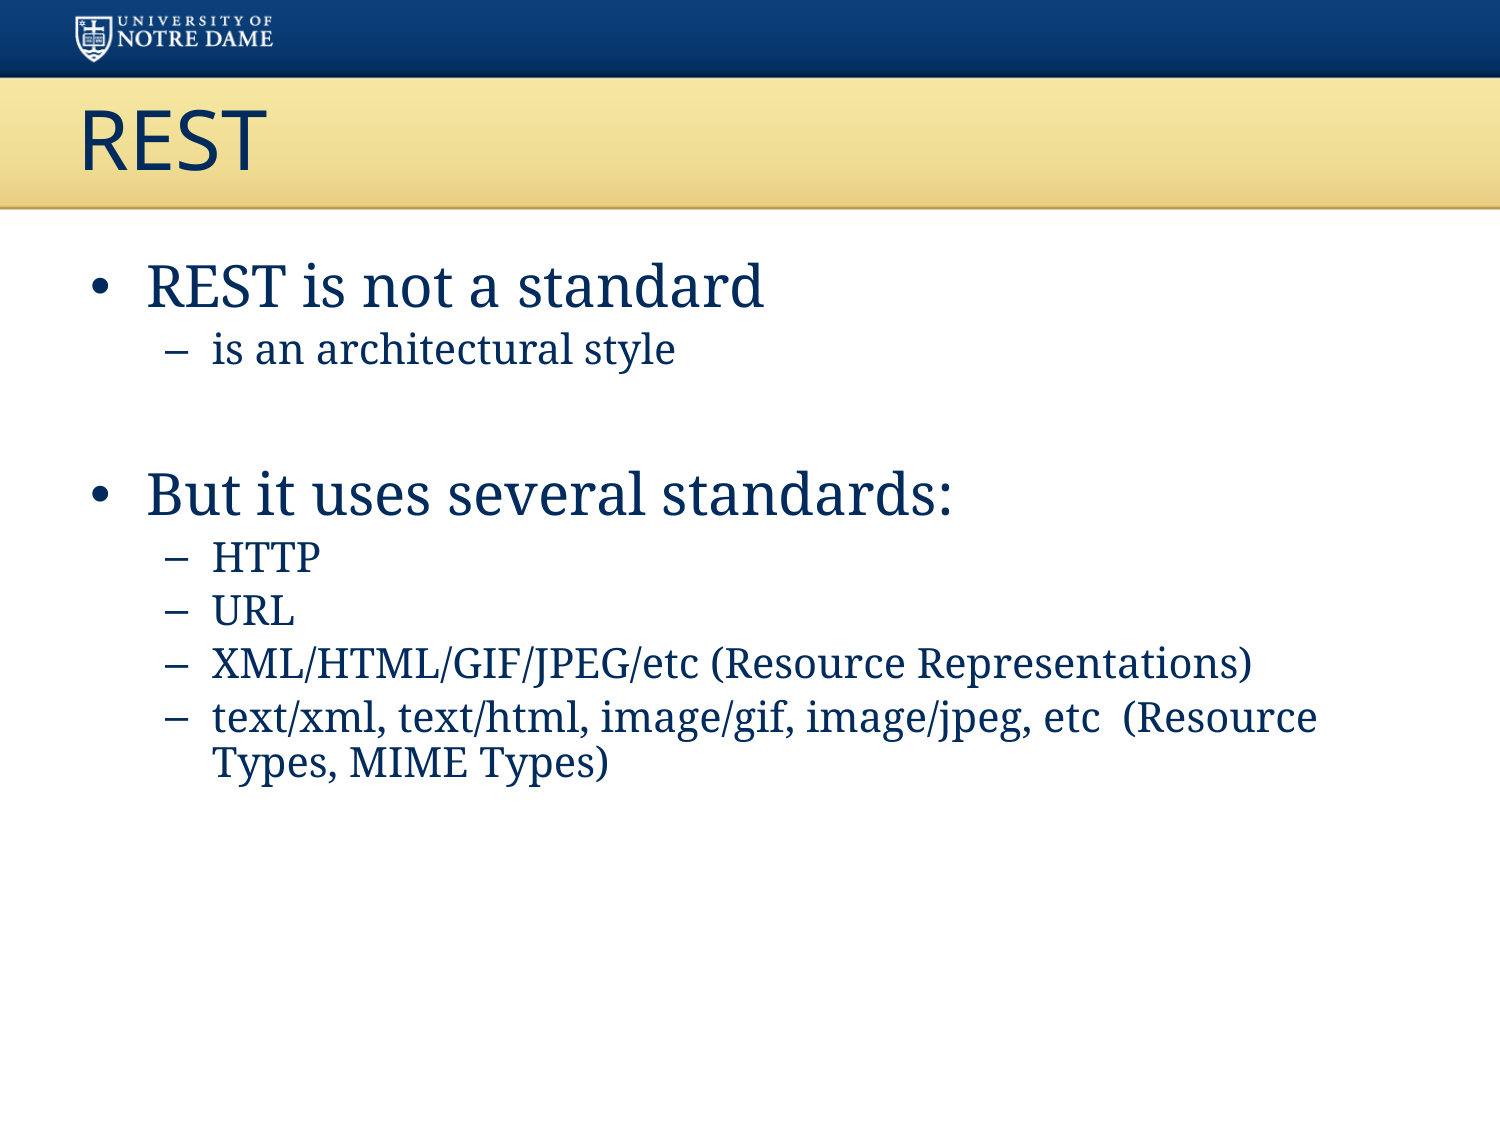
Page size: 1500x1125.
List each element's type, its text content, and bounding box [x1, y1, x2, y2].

picture [0, 0, 1500, 1125]
title REST [62, 62, 1425, 213]
list REST is not a standard is an architectural style But it uses several standards: HTTP URL XML/HTML/GIF/JPEG/etc (Resource Representations) text/xml, text/html, image/gif, image/jpeg, etc (Resource Types, MIME Types) [75, 249, 1425, 1005]
